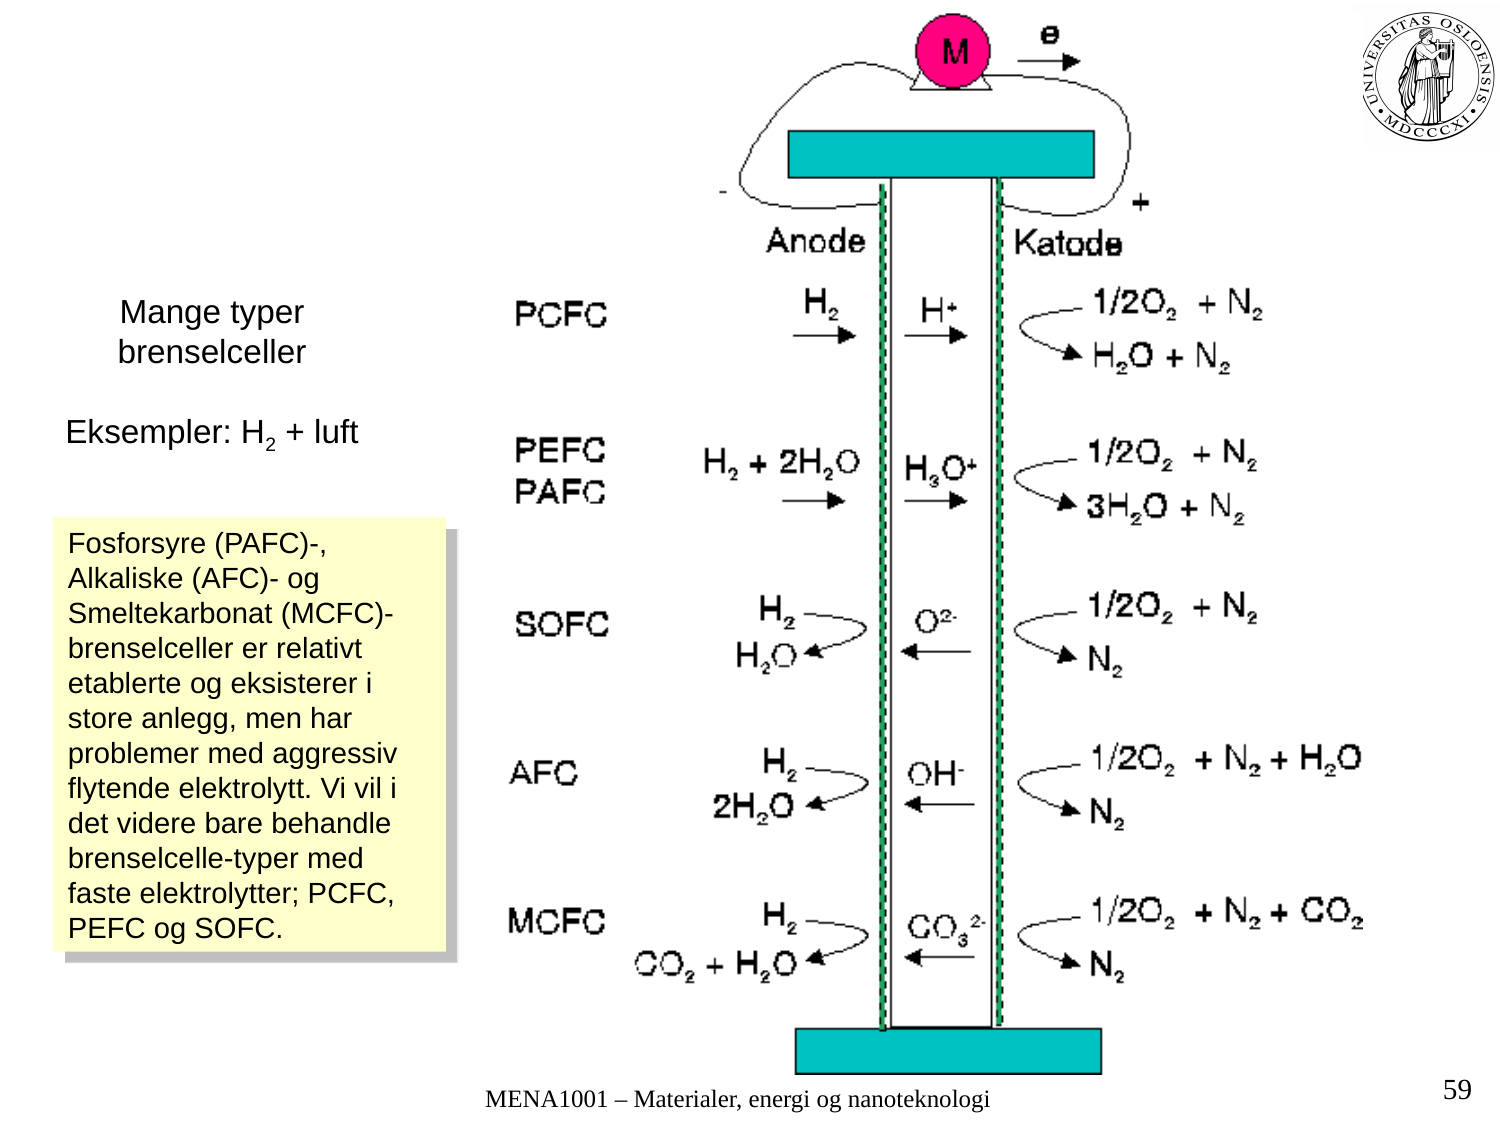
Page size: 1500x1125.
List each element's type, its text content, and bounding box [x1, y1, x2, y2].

title Mange typer brenselceller Eksempler: H2 + luft [12, 12, 412, 813]
picture [506, 4, 1500, 1076]
footer MENA1001 – Materialer, energi og nanoteknologi [466, 1074, 1011, 1125]
text_box Fosforsyre (PAFC)-, Alkaliske (AFC)- og Smeltekarbonat (MCFC)- brenselceller er relativt etablerte og eksisterer i store anlegg, men har problemer med aggressiv flytende elektrolytt. Vi vil i det videre bare behandle brenselcelle-typer med faste elektrolytter; PCFC, PEFC og SOFC. [53, 517, 446, 952]
slide_number 59 [1349, 1062, 1488, 1113]
